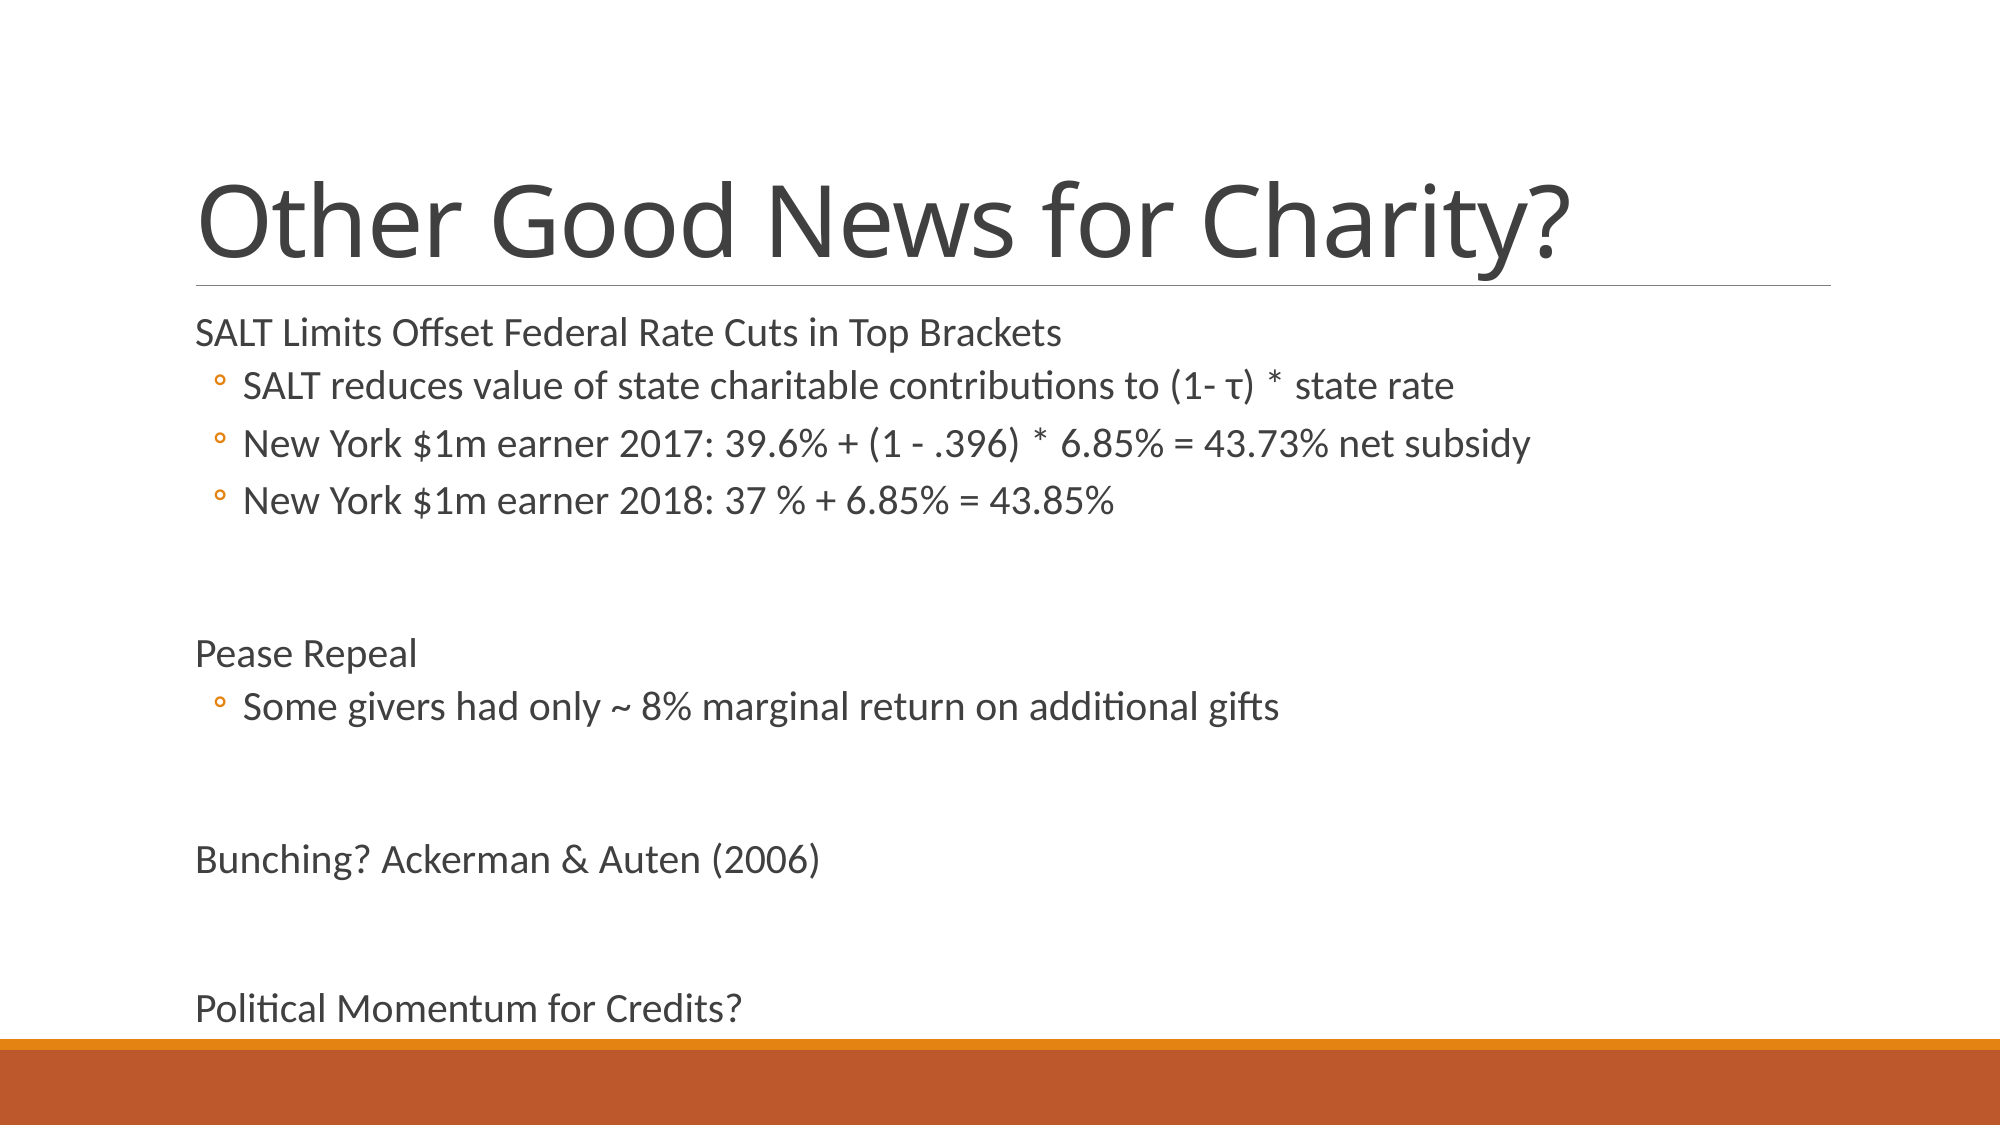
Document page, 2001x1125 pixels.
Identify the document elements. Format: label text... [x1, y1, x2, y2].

list SALT Limits Offset Federal Rate Cuts in Top Brackets SALT reduces value of state charitable contributions to (1- τ) * state rate New York $1m earner 2017: 39.6% + (1 - .396) * 6.85% = 43.73% net subsidy New York $1m earner 2018: 37 % + 6.85% = 43.85% Pease Repeal Some givers had only ~ 8% marginal return on additional gifts Bunching? Ackerman & Auten (2006) Political Momentum for Credits? [180, 302, 1830, 963]
title Other Good News for Charity? [180, 47, 1830, 285]
